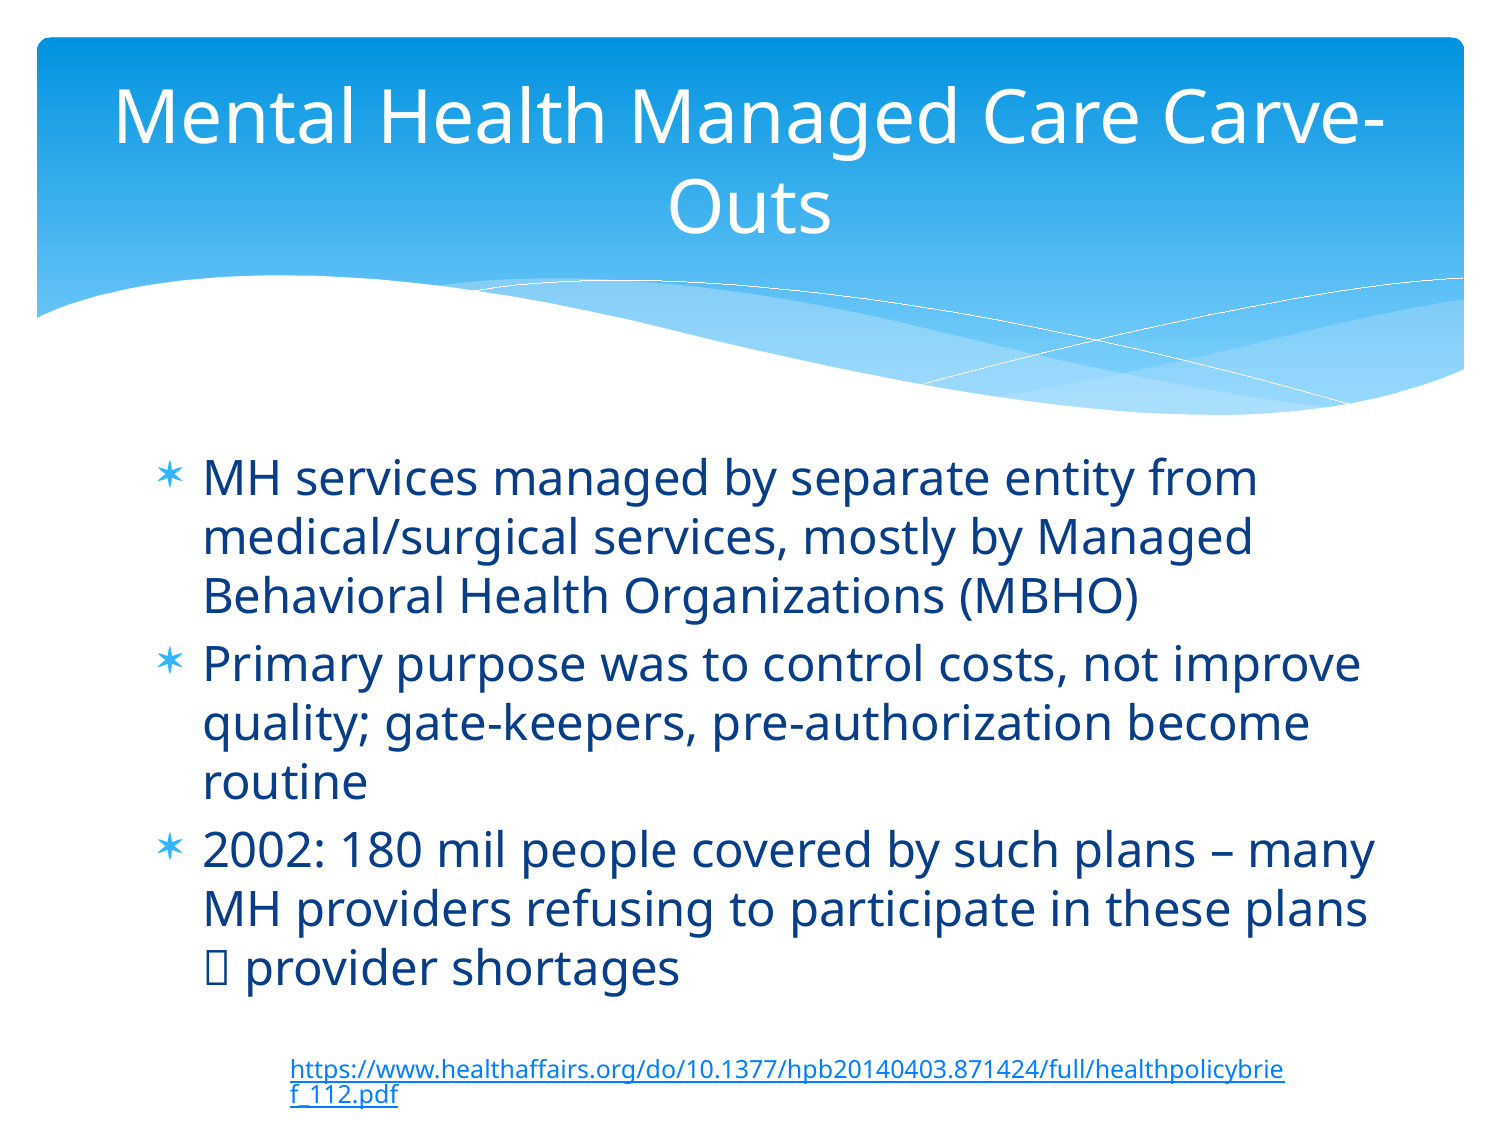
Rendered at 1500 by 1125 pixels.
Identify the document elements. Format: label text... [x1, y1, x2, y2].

title Mental Health Managed Care Carve-Outs [75, 55, 1425, 261]
text_box https://www.healthaffairs.org/do/10.1377/hpb20140403.871424/full/healthpolicybrief_112.pdf [275, 1046, 1300, 1096]
list MH services managed by separate entity from medical/surgical services, mostly by Managed Behavioral Health Organizations (MBHO) Primary purpose was to control costs, not improve quality; gate-keepers, pre-authorization become routine 2002: 180 mil people covered by such plans – many MH providers refusing to participate in these plans  provider shortages [143, 438, 1400, 1005]
